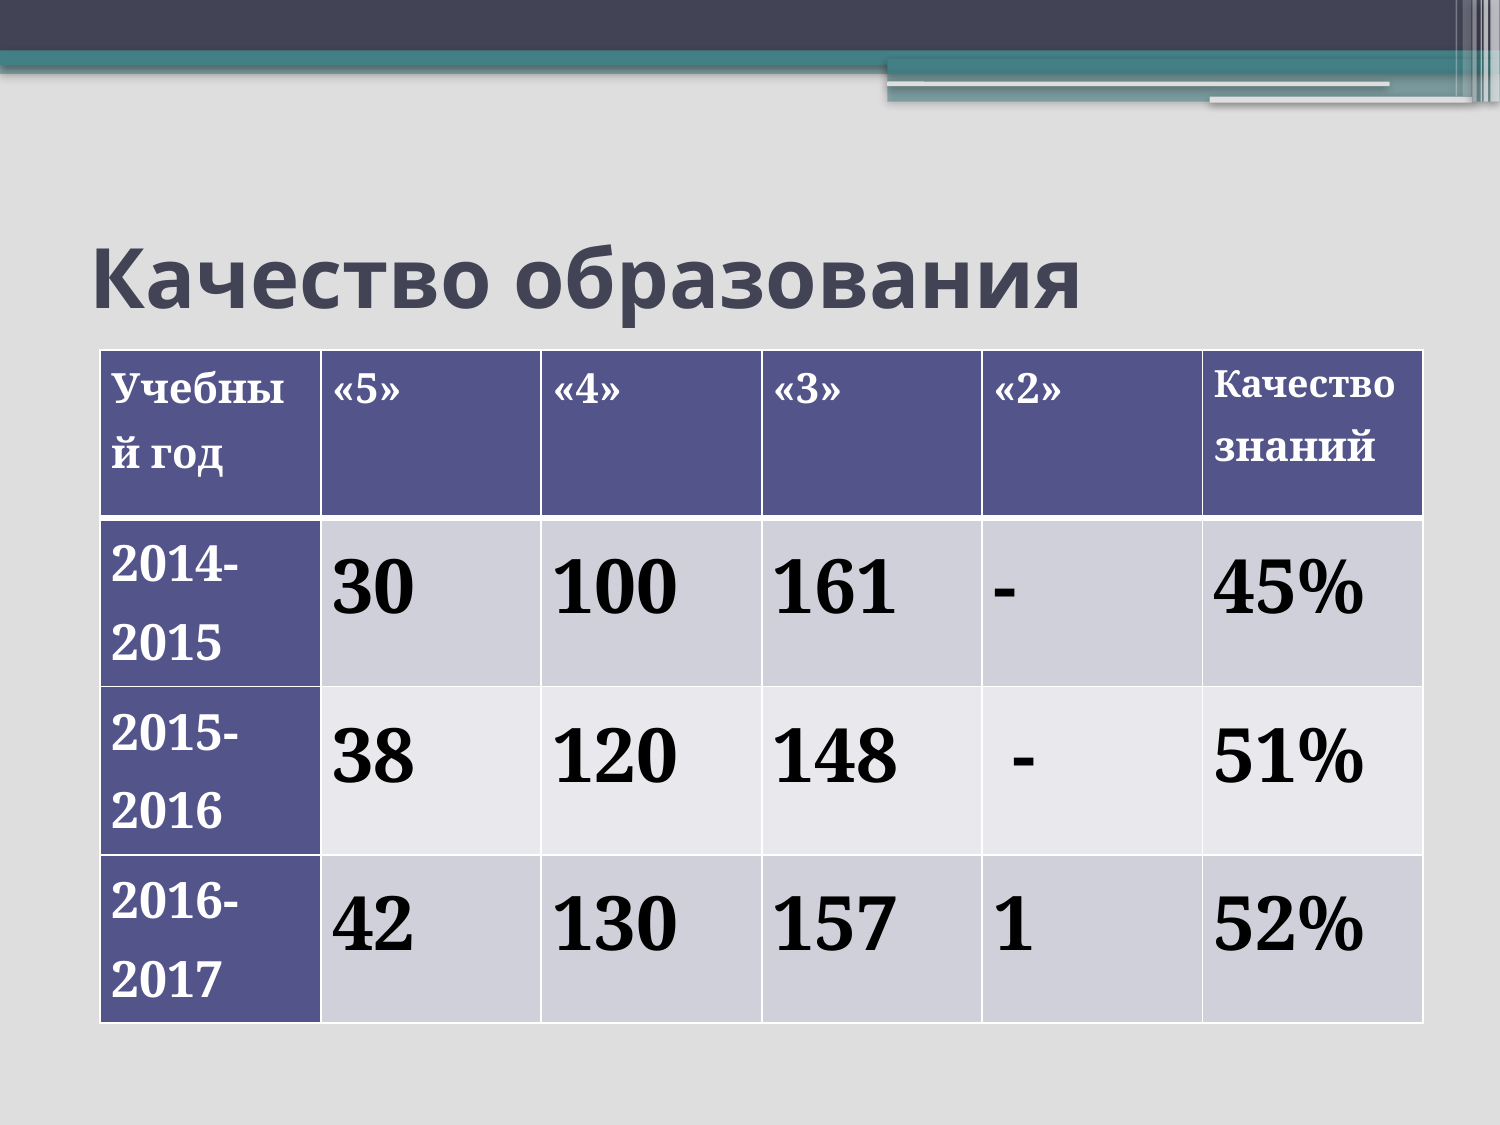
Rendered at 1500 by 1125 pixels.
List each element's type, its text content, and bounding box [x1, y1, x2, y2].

table_cell 2016-2017 [101, 856, 320, 1022]
table_header Качество знаний [1203, 351, 1422, 515]
table_header «2» [983, 351, 1202, 515]
table_cell 51% [1203, 687, 1422, 854]
table_cell 130 [542, 856, 761, 1022]
table_cell 120 [542, 687, 761, 854]
table_header «3» [763, 351, 981, 515]
table_cell 100 [542, 521, 761, 686]
table_cell 30 [322, 521, 540, 686]
table_cell 42 [322, 856, 540, 1022]
table_cell 2015-2016 [101, 687, 320, 854]
table_header «4» [542, 351, 761, 515]
table_cell - [983, 687, 1202, 854]
table_cell 2014-2015 [101, 521, 320, 686]
table_cell 45% [1203, 521, 1422, 686]
table_cell 148 [763, 687, 981, 854]
table_cell 1 [983, 856, 1202, 1022]
table_header «5» [322, 351, 540, 515]
table_cell 52% [1203, 856, 1422, 1022]
table_cell 38 [322, 687, 540, 854]
title Качество образования [75, 187, 1425, 363]
table_cell 161 [763, 521, 981, 686]
table_cell 157 [763, 856, 981, 1022]
table_header Учебный год [101, 351, 320, 515]
table_cell - [983, 521, 1202, 686]
